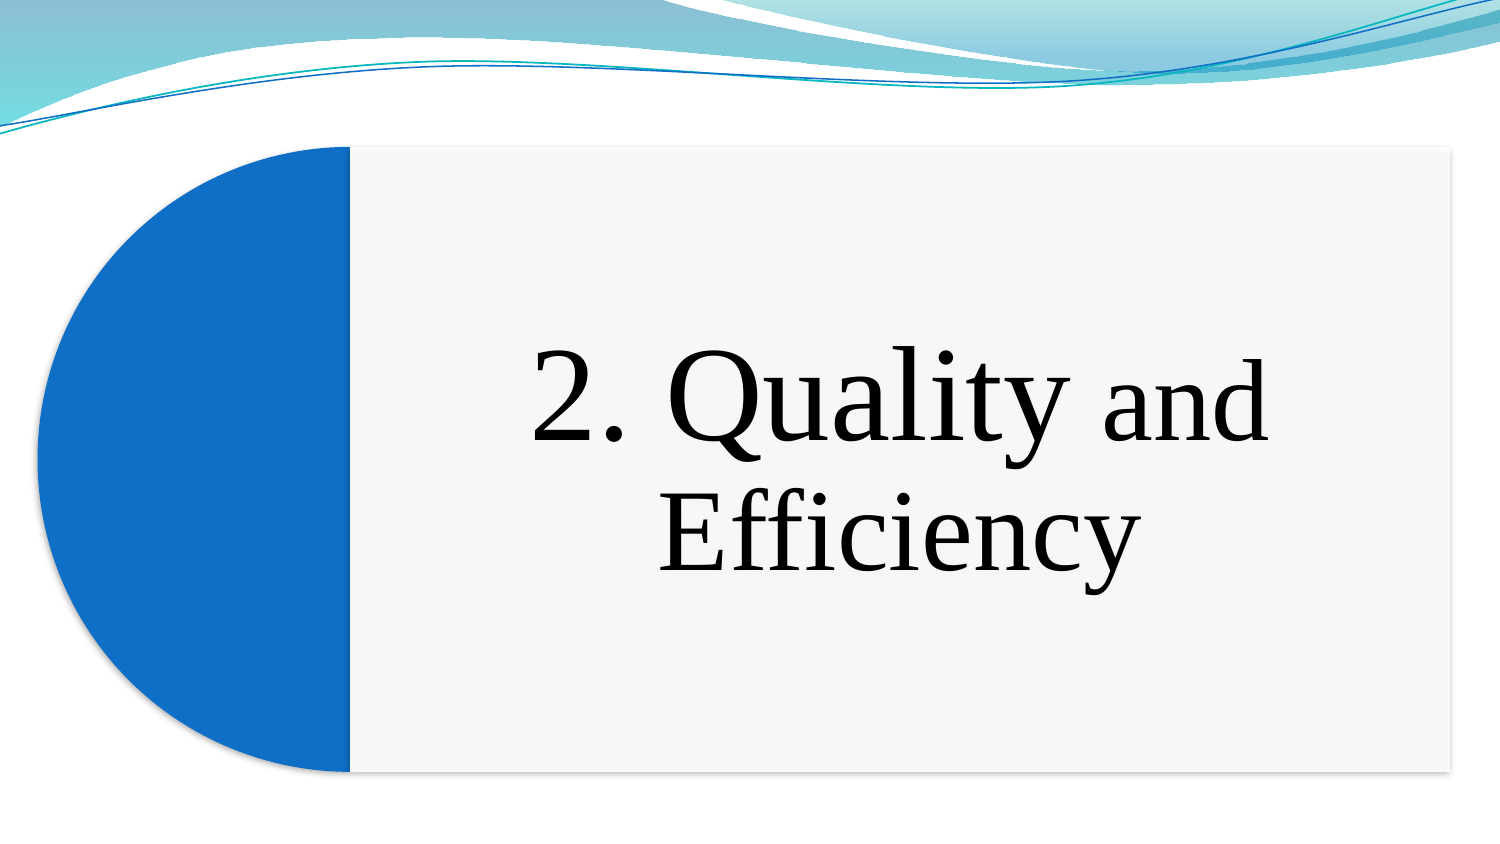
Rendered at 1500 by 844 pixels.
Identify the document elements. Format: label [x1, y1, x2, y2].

list [37, 146, 1451, 773]
